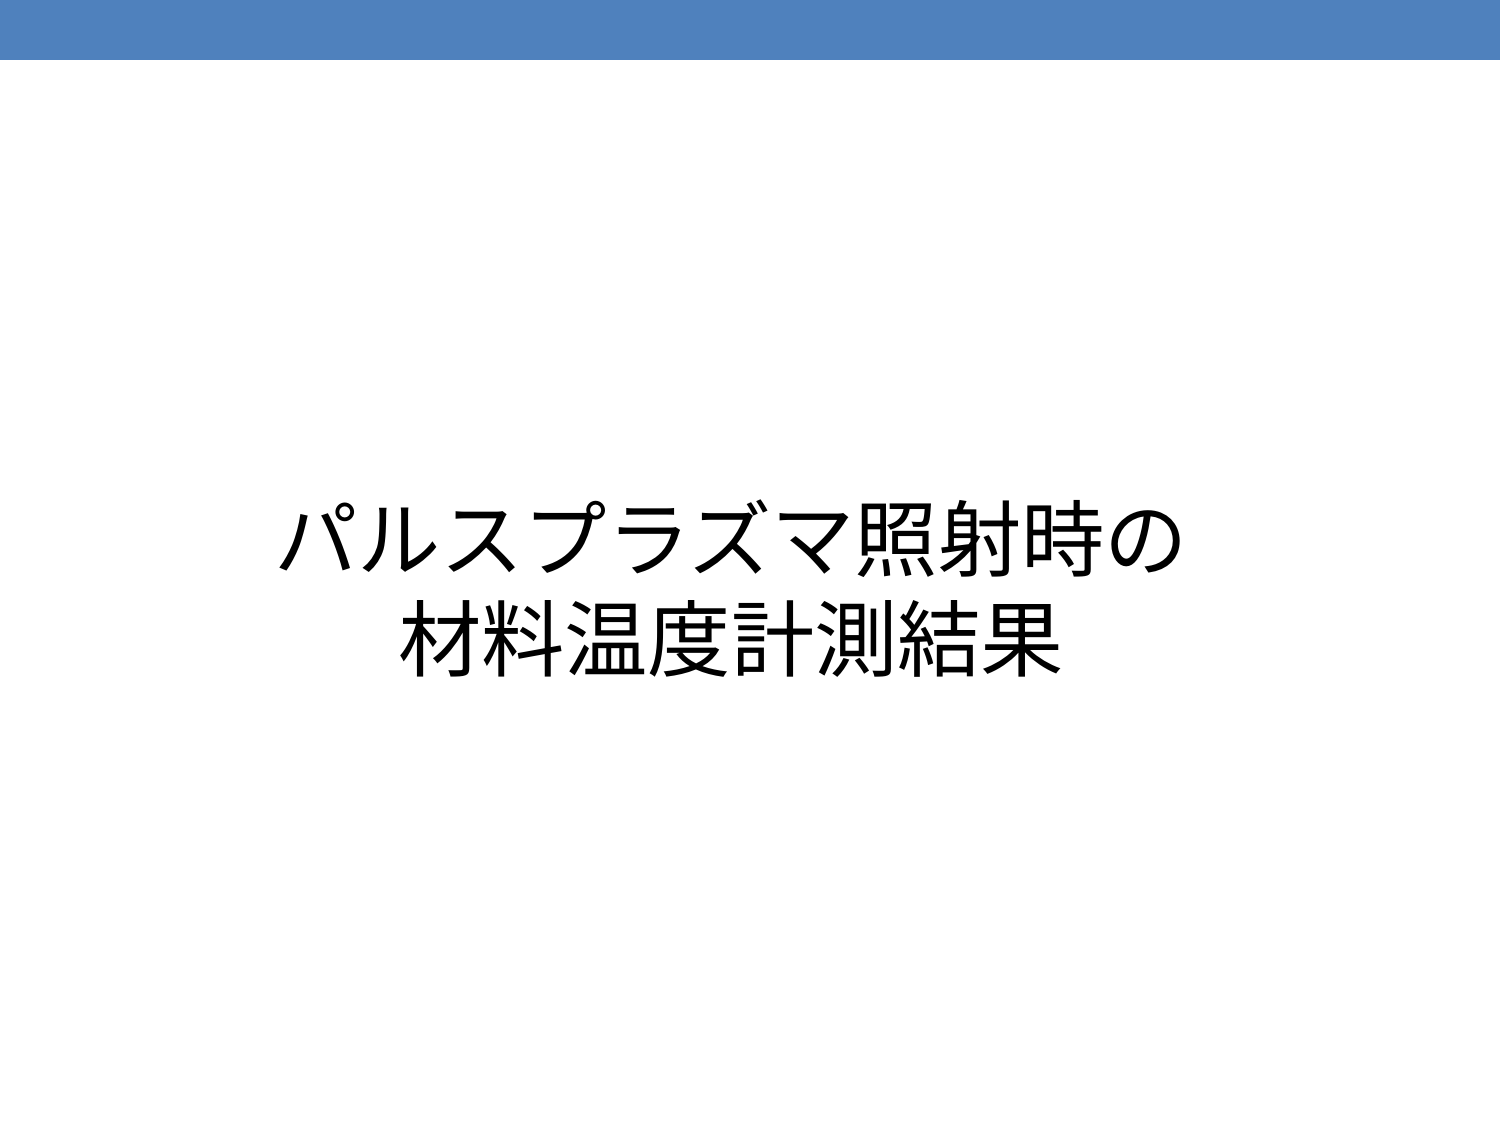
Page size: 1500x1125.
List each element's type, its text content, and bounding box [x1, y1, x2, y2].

text_box パルスプラズマ照射時の 材料温度計測結果 [259, 479, 1204, 695]
